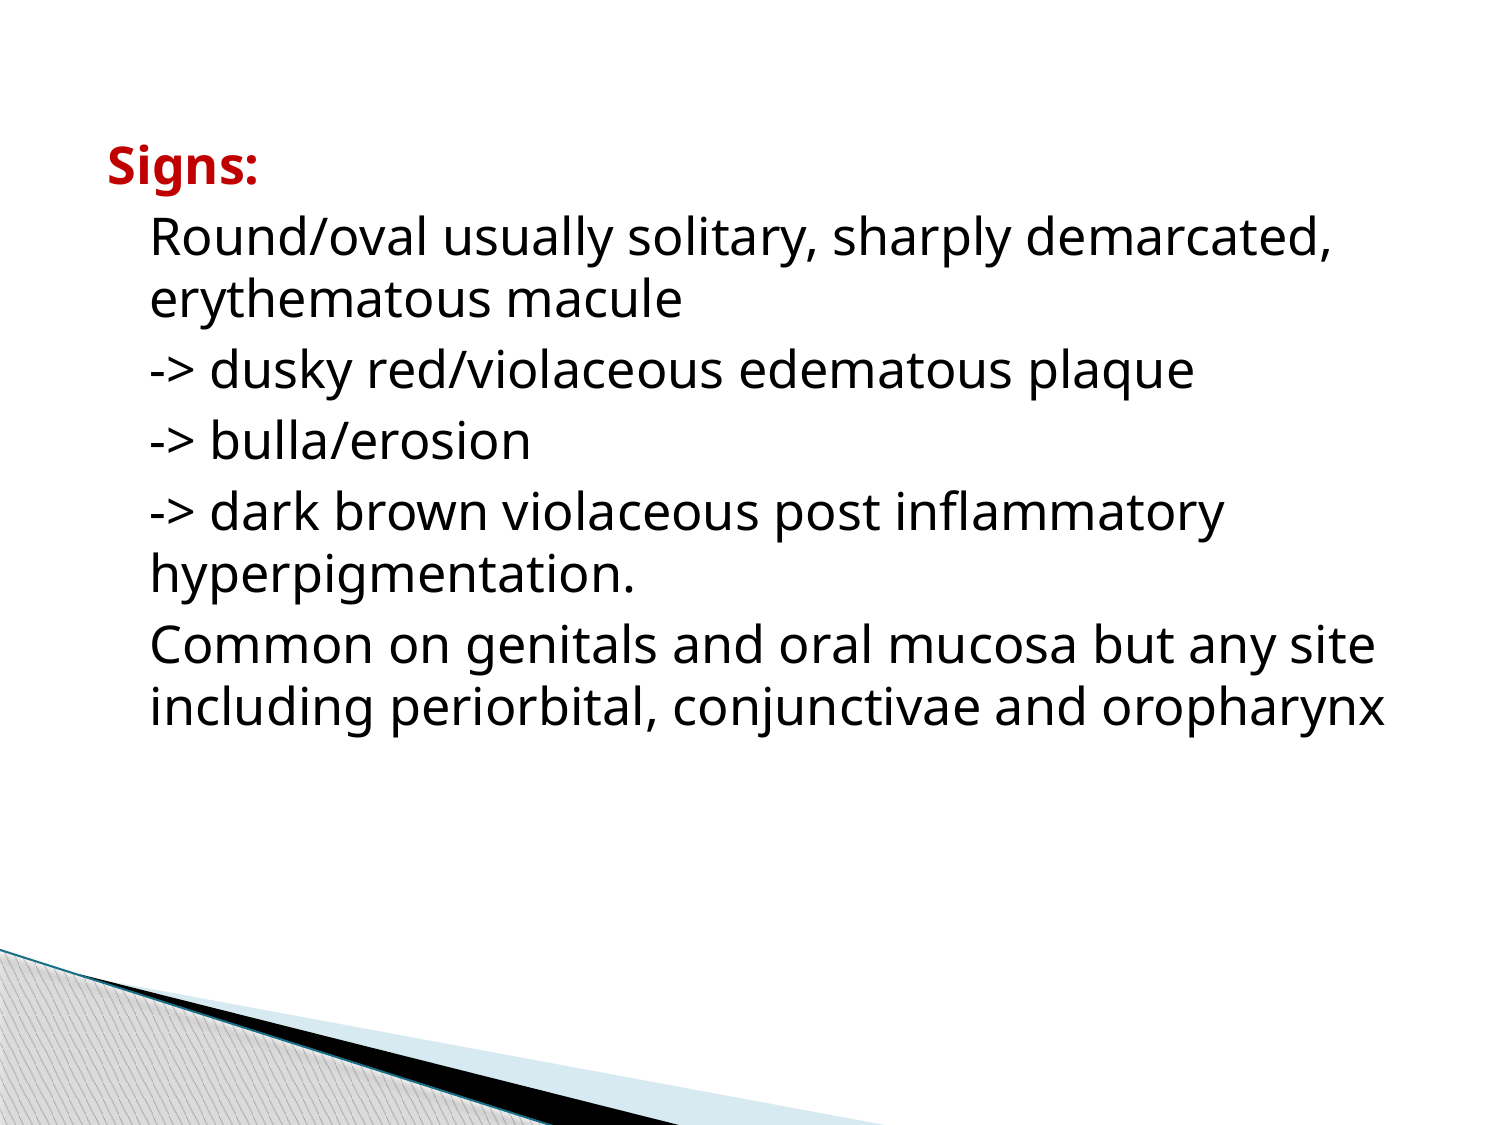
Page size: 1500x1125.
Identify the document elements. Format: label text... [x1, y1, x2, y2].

list Signs: Round/oval usually solitary, sharply demarcated, erythematous macule -> dusky red/violaceous edematous plaque -> bulla/erosion -> dark brown violaceous post inflammatory hyperpigmentation. Common on genitals and oral mucosa but any site including periorbital, conjunctivae and oropharynx [75, 125, 1425, 986]
